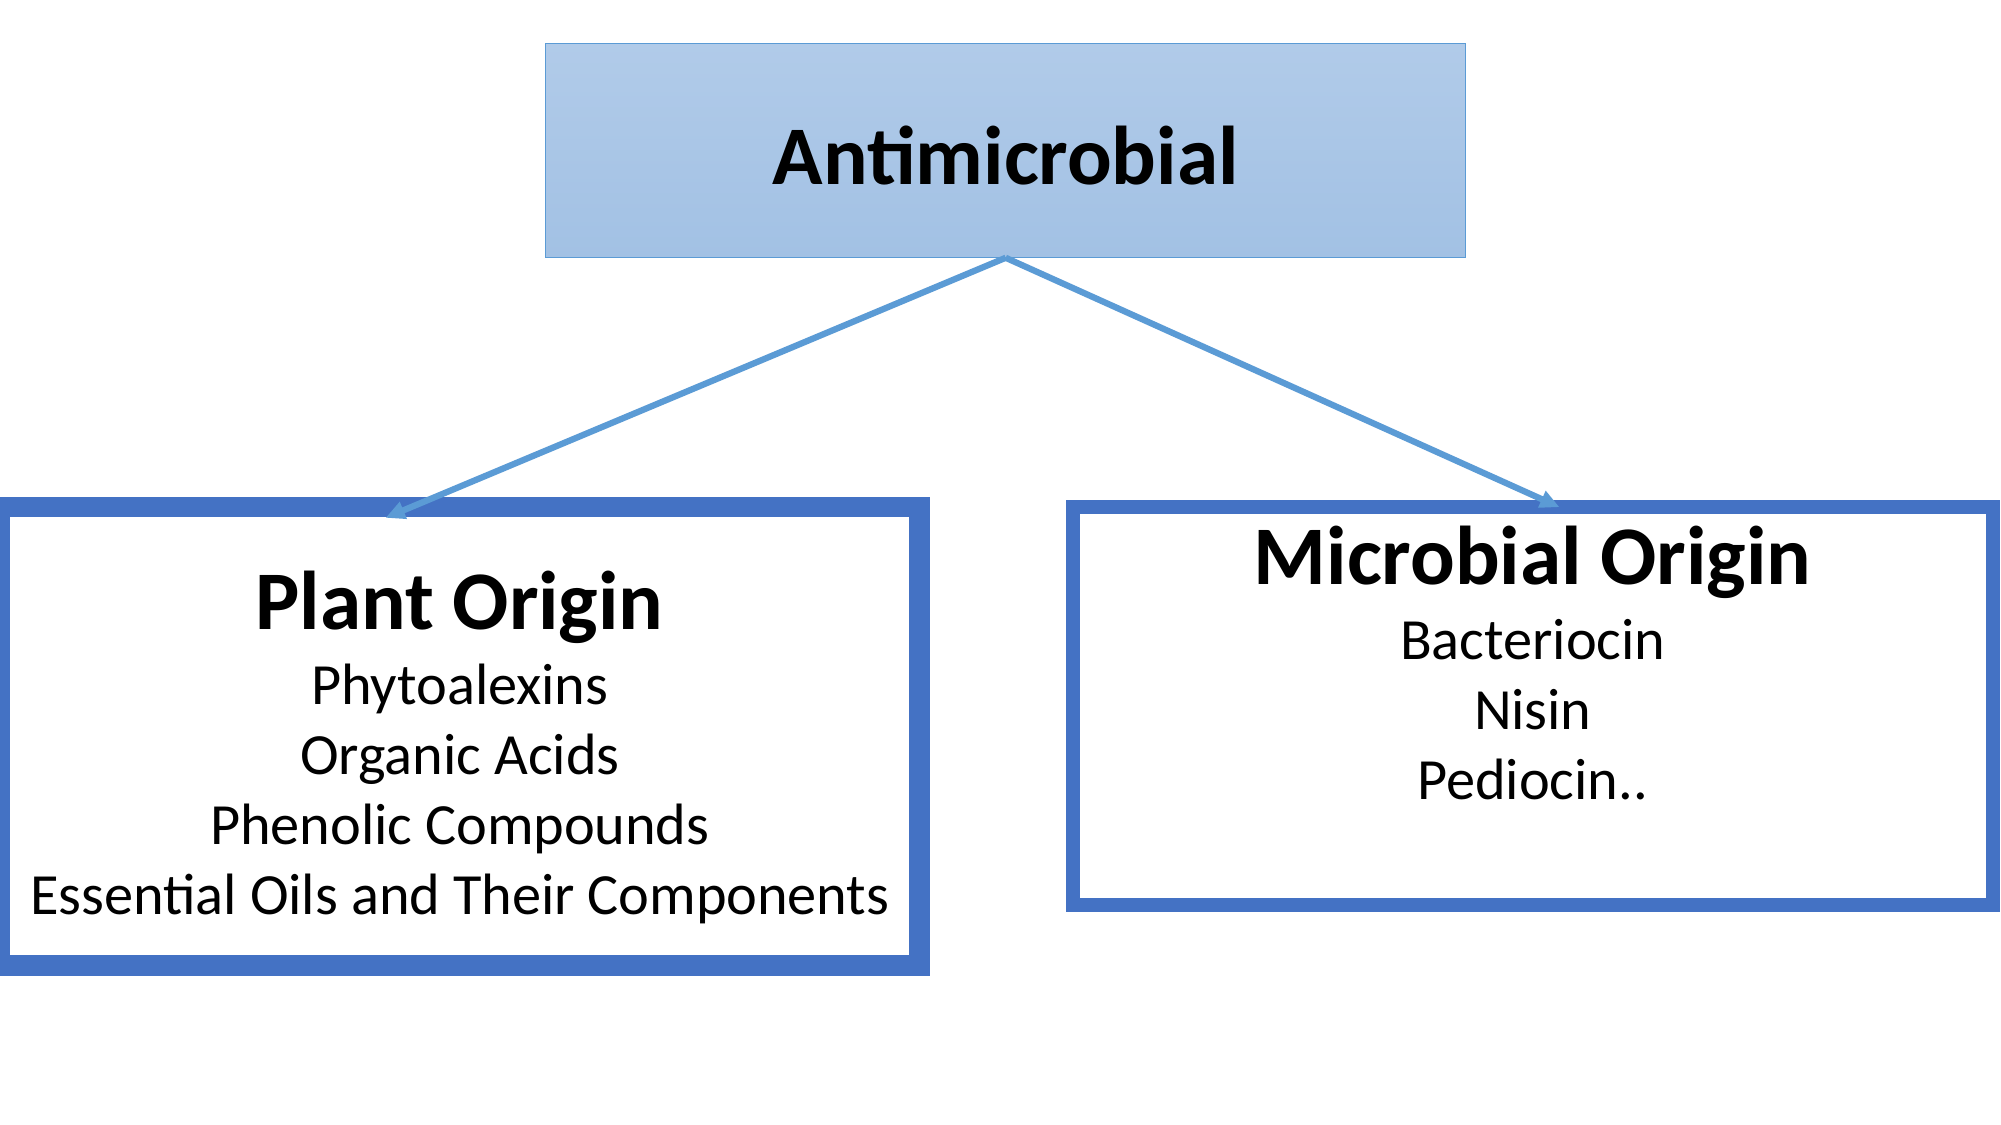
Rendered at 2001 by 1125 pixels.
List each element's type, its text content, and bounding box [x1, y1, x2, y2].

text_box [386, 257, 1006, 518]
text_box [1005, 257, 1559, 507]
text_box Microbial Origin Bacteriocin Nisin Pediocin.. [1072, 506, 1994, 906]
text_box Antimicrobial [545, 43, 1466, 257]
text_box Plant Origin Phytoalexins Organic Acids Phenolic Compounds Essential Oils and Their Components [0, 506, 921, 966]
